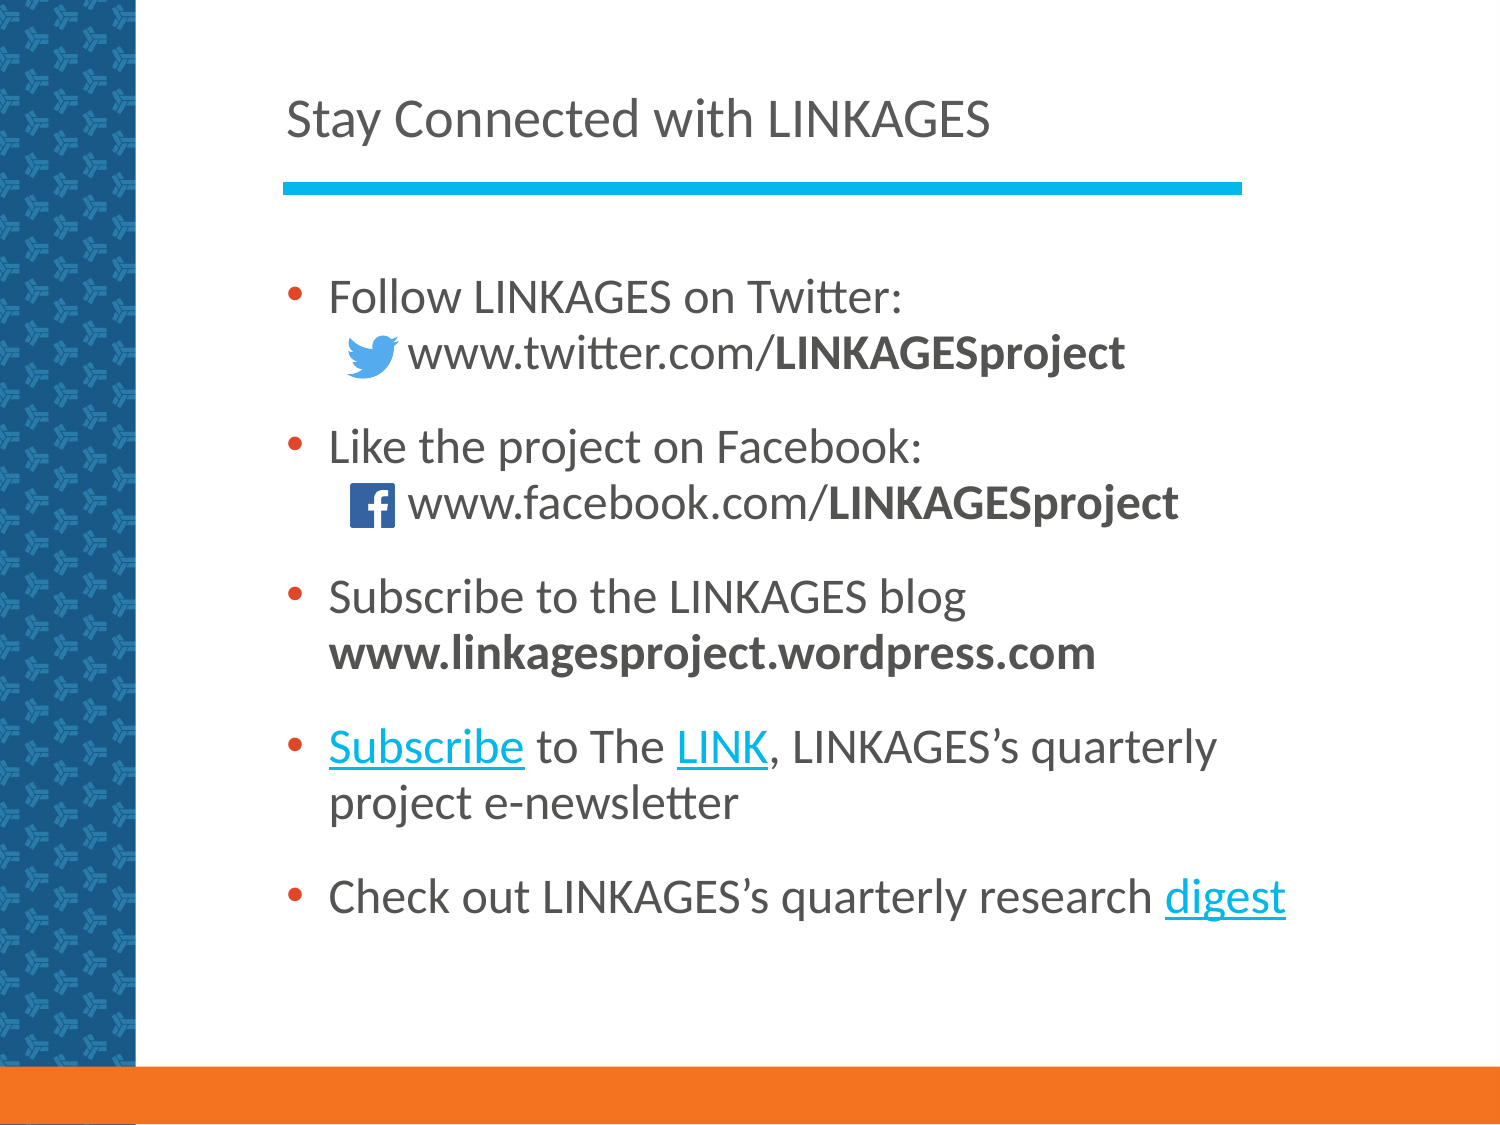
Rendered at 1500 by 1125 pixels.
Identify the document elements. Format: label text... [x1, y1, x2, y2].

title Stay Connected with LINKAGES [271, 34, 1425, 195]
list Follow LINKAGES on Twitter: www.twitter.com/LINKAGESproject Like the project on Facebook: www.facebook.com/LINKAGESproject Subscribe to the LINKAGES blog www.linkagesproject.wordpress.com Subscribe to The LINK, LINKAGES’s quarterly project e-newsletter Check out LINKAGES’s quarterly research digest [271, 259, 1425, 976]
picture [0, 0, 1500, 1125]
